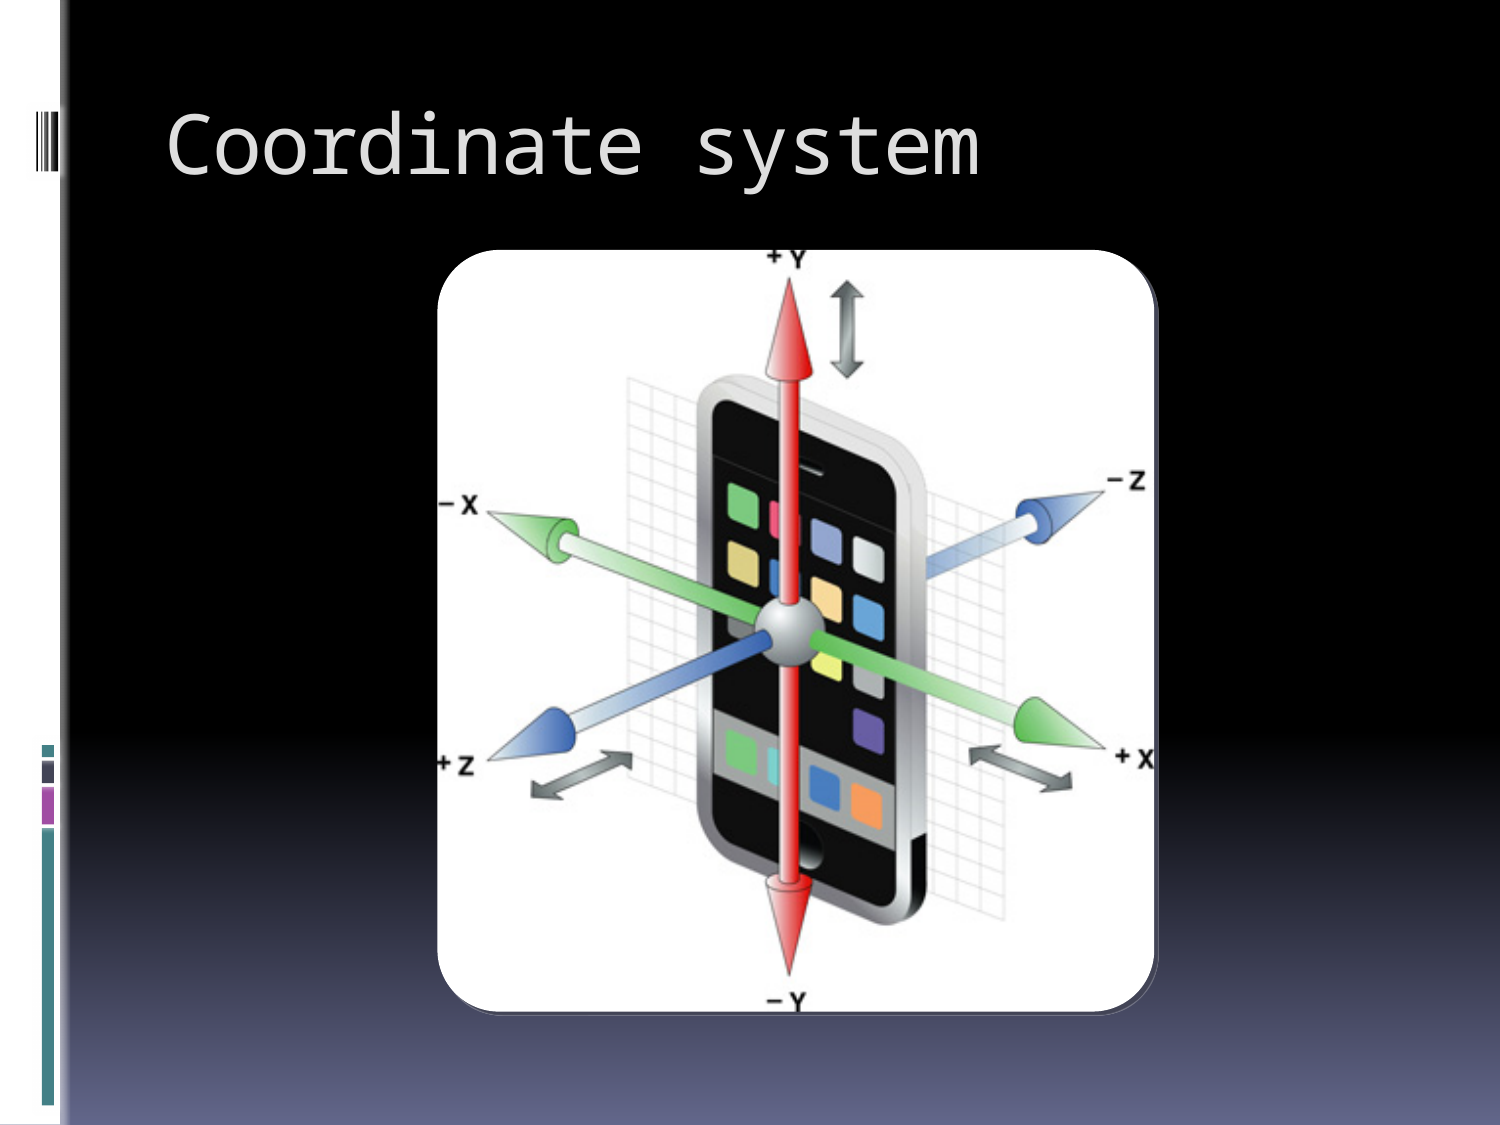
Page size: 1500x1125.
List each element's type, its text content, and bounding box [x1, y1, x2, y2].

title Coordinate system [150, 83, 1425, 234]
picture [436, 249, 1155, 1013]
